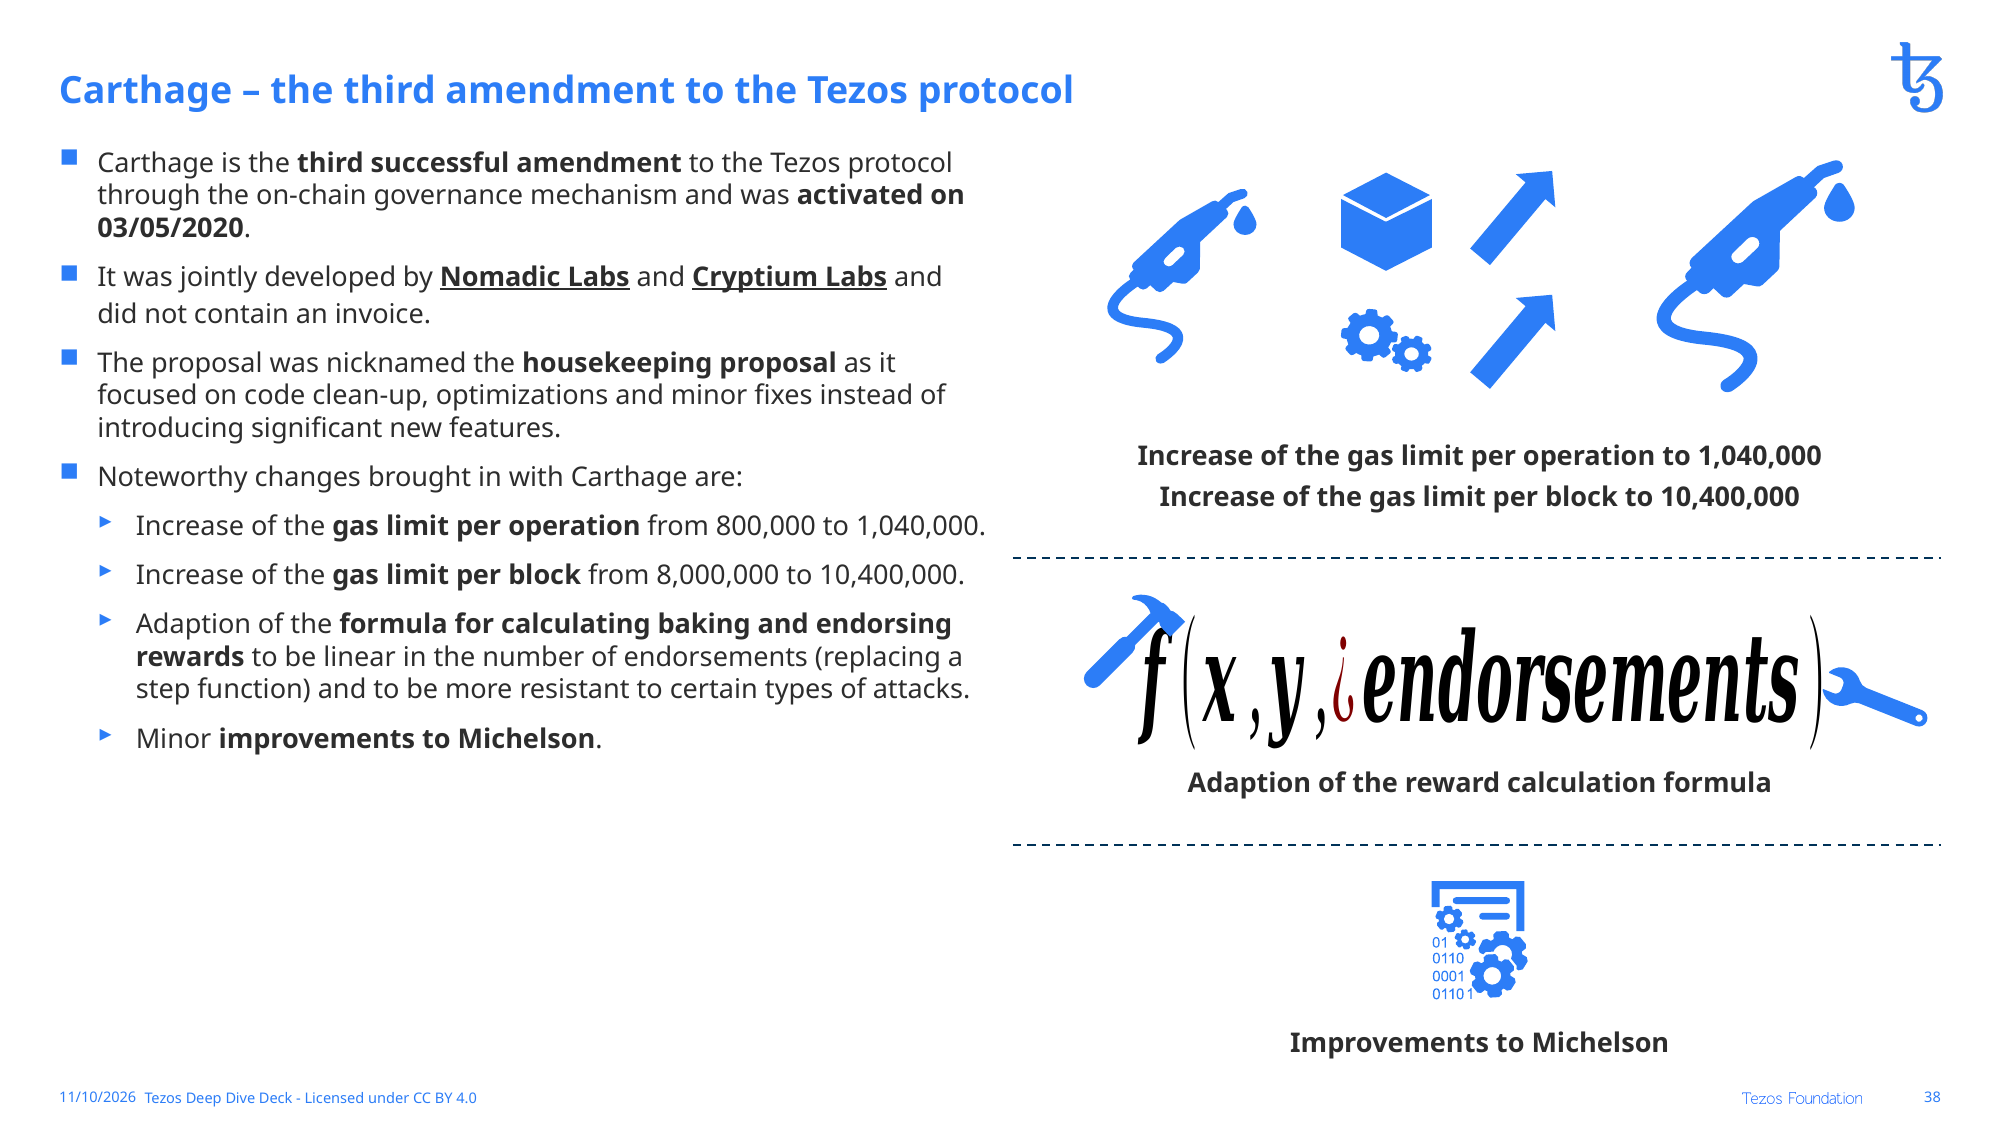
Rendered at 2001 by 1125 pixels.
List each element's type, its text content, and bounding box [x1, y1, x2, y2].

text_box Increase of the gas limit per operation to 1,040,000 Increase of the gas limit per block to 10,400,000 [1078, 428, 1881, 522]
title Carthage – the third amendment to the Tezos protocol [59, 42, 1831, 113]
picture [1742, 1092, 1862, 1104]
footer Tezos Deep Dive Deck - Licensed under CC BY 4.0 [144, 1080, 967, 1116]
picture [1891, 42, 1943, 113]
slide_number 38 [1880, 1080, 1941, 1116]
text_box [1077, 593, 1932, 810]
list Carthage is the third successful amendment to the Tezos protocol through the on-chain governance mechanism and was activated on 03/05/2020. It was jointly developed by Nomadic Labs and Cryptium Labs and did not contain an invoice. The proposal was nicknamed the housekeeping proposal as it focused on code clean-up, optimizations and minor fixes instead of introducing significant new features. Noteworthy changes brought in with Carthage are: Increase of the gas limit per operation from 800,000 to 1,040,000. Increase of the gas limit per block from 8,000,000 to 10,400,000. Adaption of the formula for calculating baking and endorsing rewards to be linear in the number of endorsements (replacing a step function) and to be more resistant to certain types of attacks. Minor improvements to Michelson. [59, 145, 987, 1066]
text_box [1103, 158, 1856, 394]
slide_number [59, 1080, 141, 1116]
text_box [1077, 879, 1882, 1068]
